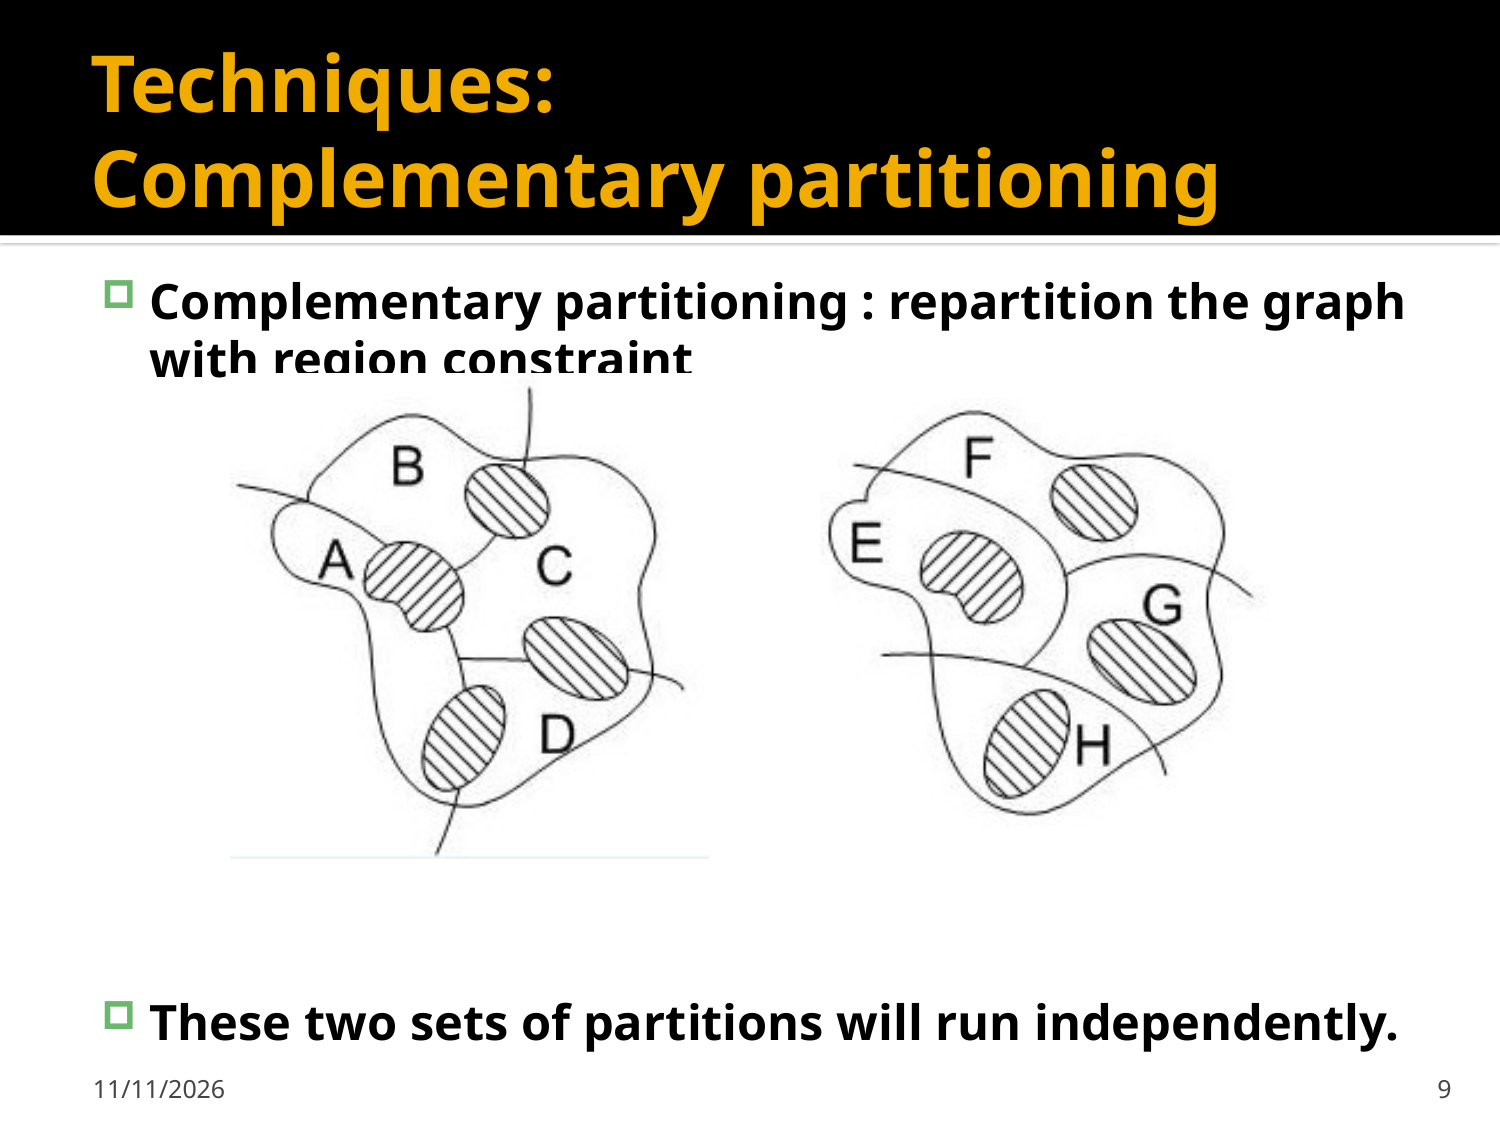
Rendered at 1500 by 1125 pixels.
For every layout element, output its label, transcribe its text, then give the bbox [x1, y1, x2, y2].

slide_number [75, 1062, 425, 1108]
slide_number 9 [1345, 1062, 1467, 1108]
title Techniques: Complementary partitioning [75, 25, 1425, 231]
picture [820, 397, 1282, 835]
picture [230, 373, 709, 859]
list Complementary partitioning : repartition the graph with region constraint These two sets of partitions will run independently. [75, 255, 1425, 1083]
